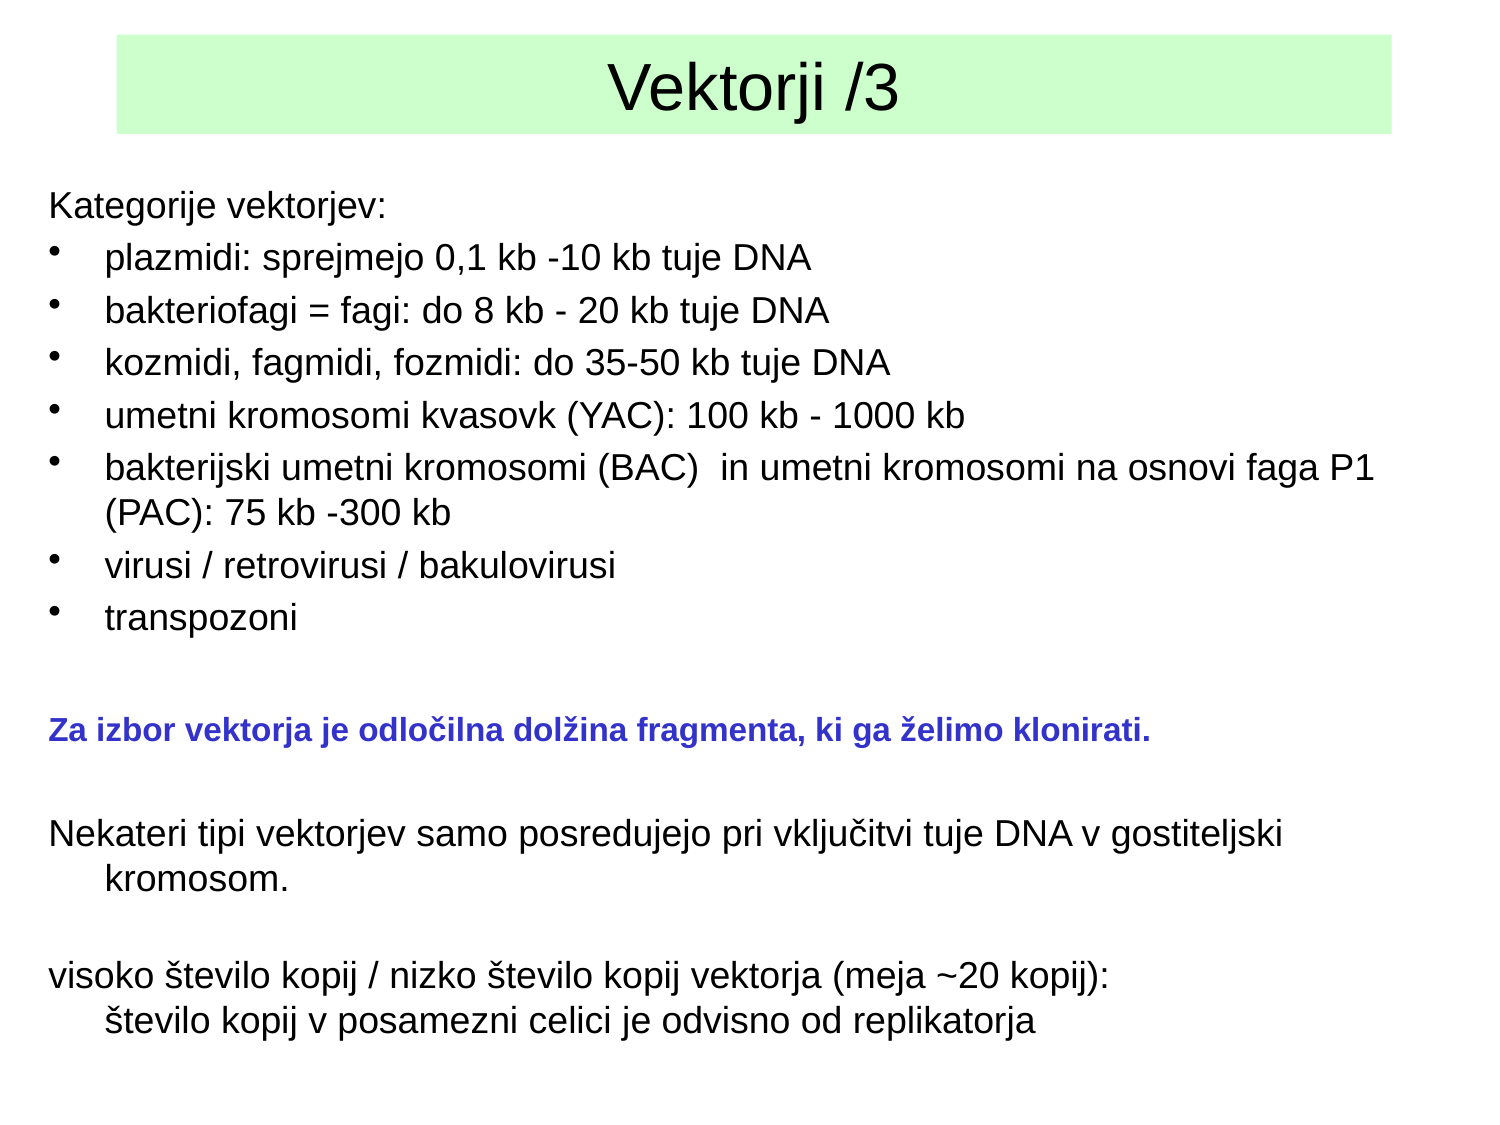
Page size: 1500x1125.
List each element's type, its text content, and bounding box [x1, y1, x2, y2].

list Kategorije vektorjev: plazmidi: sprejmejo 0,1 kb -10 kb tuje DNA bakteriofagi = fagi: do 8 kb - 20 kb tuje DNA kozmidi, fagmidi, fozmidi: do 35-50 kb tuje DNA umetni kromosomi kvasovk (YAC): 100 kb - 1000 kb bakterijski umetni kromosomi (BAC) in umetni kromosomi na osnovi faga P1 (PAC): 75 kb -300 kb virusi / retrovirusi / bakulovirusi transpozoni Za izbor vektorja je odločilna dolžina fragmenta, ki ga želimo klonirati. Nekateri tipi vektorjev samo posredujejo pri vključitvi tuje DNA v gostiteljski kromosom. visoko število kopij / nizko število kopij vektorja (meja ~20 kopij): število kopij v posamezni celici je odvisno od replikatorja [33, 173, 1450, 1091]
title Vektorji /3 [116, 34, 1392, 134]
